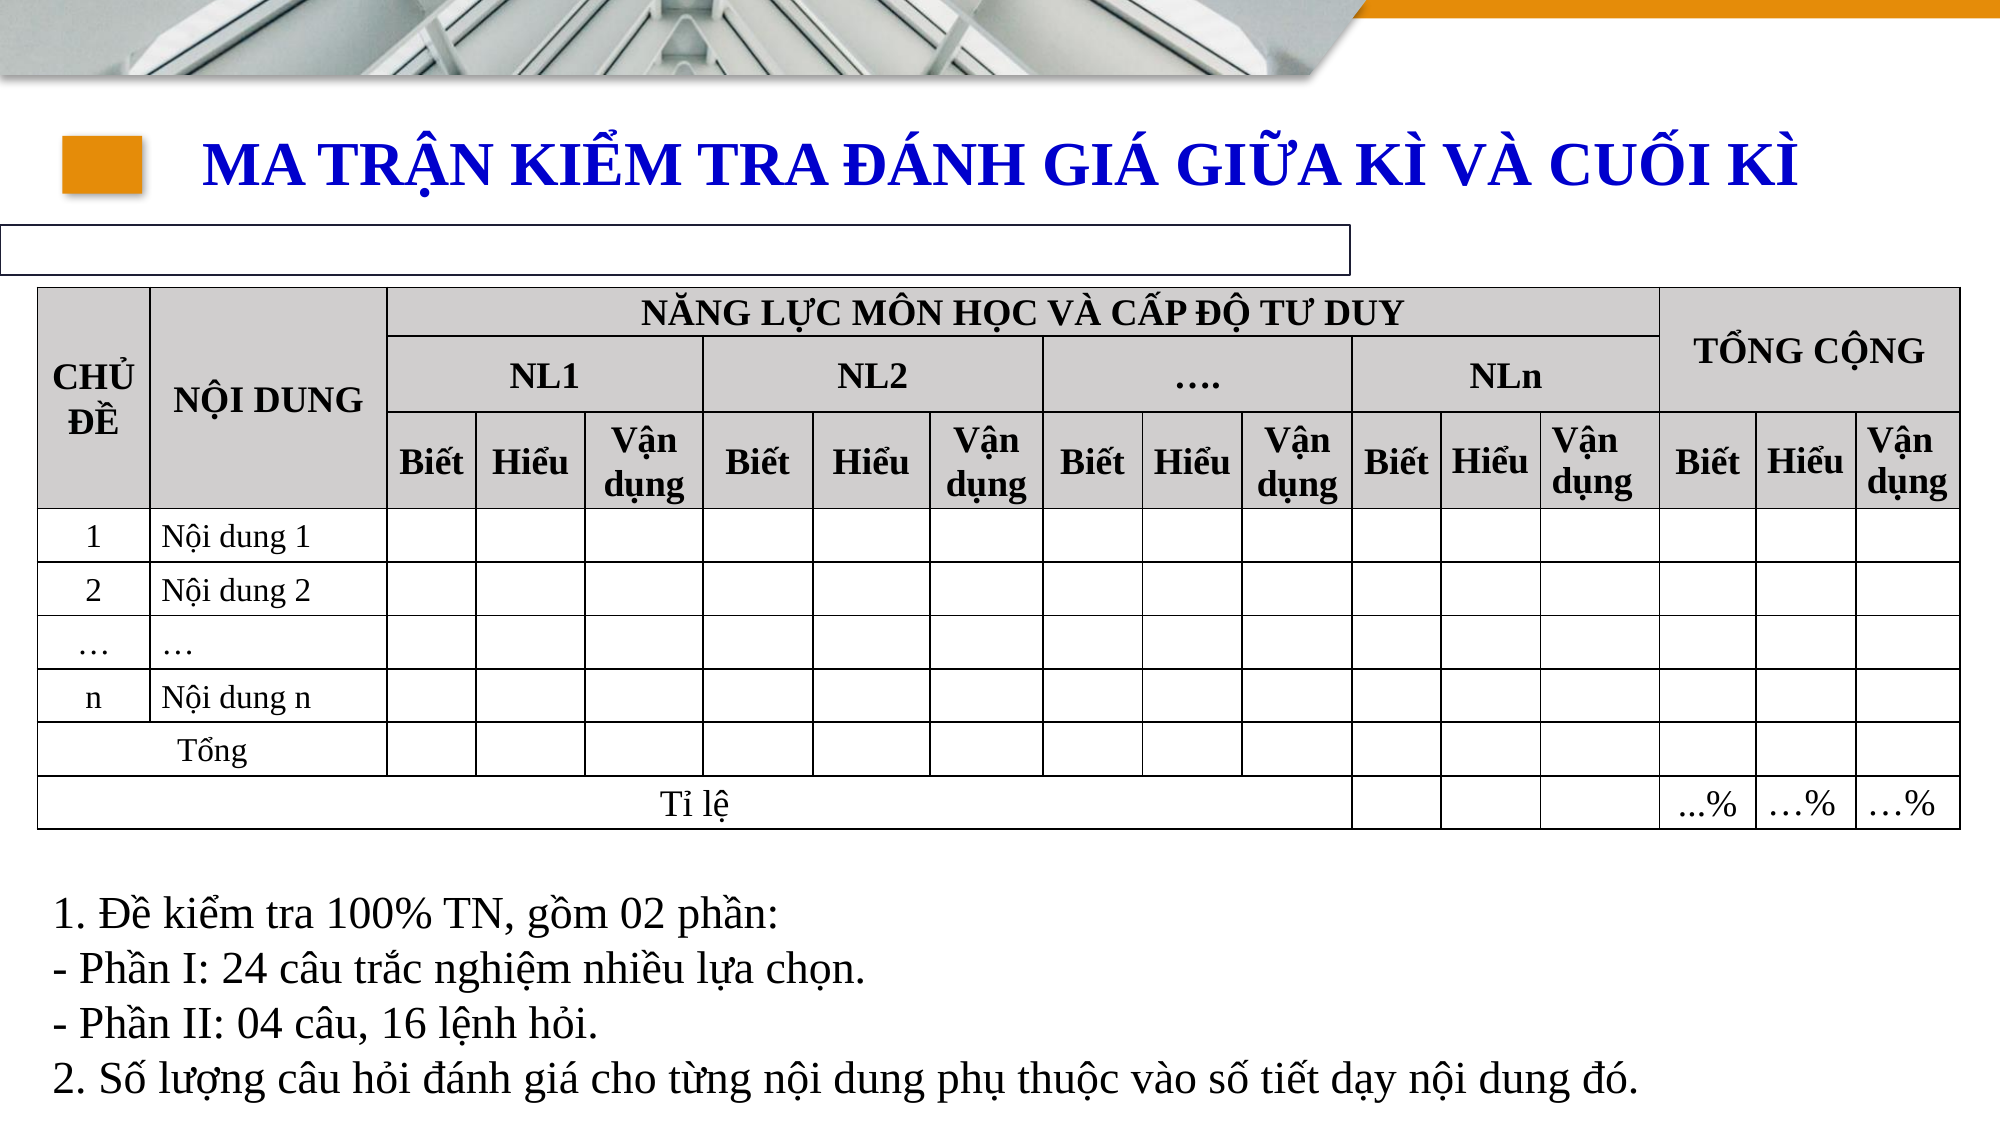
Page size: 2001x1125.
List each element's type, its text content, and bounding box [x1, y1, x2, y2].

table_cell [388, 723, 475, 775]
table_cell Hiểu [1143, 413, 1241, 508]
table_cell [1143, 616, 1241, 668]
table_cell [1353, 563, 1440, 615]
table_cell [1541, 563, 1659, 615]
table_cell [704, 723, 812, 775]
table_cell Vận dụng [1857, 413, 1959, 508]
table_cell [1660, 509, 1755, 561]
table_cell NLn [1353, 337, 1659, 411]
table_cell [1757, 670, 1855, 721]
table_cell [1044, 616, 1142, 668]
table_cell [1442, 777, 1540, 828]
table_cell [931, 670, 1042, 721]
table_cell [477, 563, 584, 615]
table_cell Hiểu [1442, 413, 1540, 508]
table_cell Hiểu [1757, 413, 1855, 508]
text_box MA TRẬN KIỂM TRA ĐÁNH GIÁ GIỮA KÌ VÀ CUỐI KÌ [187, 116, 1900, 206]
table_cell Biết [1660, 413, 1755, 508]
table_cell [1757, 563, 1855, 615]
table_cell [1660, 723, 1755, 775]
table_cell [931, 563, 1042, 615]
table_cell [1857, 670, 1959, 721]
table_cell [1757, 509, 1855, 561]
table_header NỘI DUNG [151, 288, 386, 508]
table_cell Nội dung 1 [151, 509, 386, 561]
table_cell [1857, 723, 1959, 775]
table_cell NL2 [704, 337, 1042, 411]
text_box [0, 224, 1351, 276]
table_header TỔNG CỘNG [1660, 288, 1959, 411]
table_cell ...% [1660, 777, 1755, 828]
table_cell [814, 723, 929, 775]
table_cell [1442, 509, 1540, 561]
table_cell [814, 670, 929, 721]
table_cell [1353, 509, 1440, 561]
table_cell NL1 [388, 337, 702, 411]
text_box 1. Đề kiểm tra 100% TN, gồm 02 phần: - Phần I: 24 câu trắc nghiệm nhiều lựa chọn. - Phần II: 04 câu, 16 lệnh hỏi. 2. Số lượng câu hỏi đánh giá cho từng nội dung phụ thuộc vào số tiết dạy nội dung đó. [37, 875, 1975, 1110]
table_cell [388, 670, 475, 721]
table_cell 1 [38, 509, 149, 561]
table_cell [1243, 670, 1351, 721]
table_cell [931, 723, 1042, 775]
table_cell [1541, 723, 1659, 775]
table_cell [1442, 670, 1540, 721]
table_cell [1143, 670, 1241, 721]
table_cell [1757, 723, 1855, 775]
table_cell [1044, 563, 1142, 615]
table_cell [1442, 616, 1540, 668]
table_cell [704, 563, 812, 615]
table_cell [388, 563, 475, 615]
table_cell Biết [1353, 413, 1440, 508]
table_cell Hiểu [814, 413, 929, 508]
picture [0, 0, 1367, 76]
table_cell [1660, 563, 1755, 615]
table_cell [1044, 723, 1142, 775]
table_cell … [38, 616, 149, 668]
table_cell Biết [704, 413, 812, 508]
table_cell [586, 509, 702, 561]
table_cell …% [1757, 777, 1855, 828]
table_cell [814, 616, 929, 668]
table_cell [1757, 616, 1855, 668]
table_cell Biết [1044, 413, 1142, 508]
table_cell [1660, 616, 1755, 668]
table_cell [1044, 670, 1142, 721]
table_cell [1541, 670, 1659, 721]
table_cell [1442, 723, 1540, 775]
table_cell [814, 563, 929, 615]
table_cell Hiểu [477, 413, 584, 508]
table_cell [931, 509, 1042, 561]
table_cell Nội dung 2 [151, 563, 386, 615]
table_cell n [38, 670, 149, 721]
table_cell [1243, 563, 1351, 615]
table_cell [477, 509, 584, 561]
table_cell [1857, 563, 1959, 615]
table_cell [1243, 616, 1351, 668]
table_cell [704, 616, 812, 668]
table_cell [1044, 509, 1142, 561]
table_cell Vận dụng [1541, 413, 1659, 508]
table_cell [477, 670, 584, 721]
table_cell [1857, 509, 1959, 561]
text_box [62, 135, 143, 194]
table_cell [1857, 616, 1959, 668]
table_cell Tổng [38, 723, 386, 775]
table_cell Vận dụng [931, 413, 1042, 508]
table_cell [1353, 616, 1440, 668]
table_cell Vận dụng [586, 413, 702, 508]
table_cell [1353, 777, 1440, 828]
table_cell [1143, 509, 1241, 561]
table_cell [477, 723, 584, 775]
table_header NĂNG LỰC MÔN HỌC VÀ CẤP ĐỘ TƯ DUY [388, 288, 1659, 335]
table_cell [814, 509, 929, 561]
table_cell [586, 616, 702, 668]
table_cell [1143, 563, 1241, 615]
table_cell [1541, 616, 1659, 668]
table_cell [1243, 723, 1351, 775]
table_cell [586, 723, 702, 775]
table_cell 2 [38, 563, 149, 615]
table_cell [586, 670, 702, 721]
table_cell …. [1044, 337, 1351, 411]
table_cell [477, 616, 584, 668]
table_cell [1660, 670, 1755, 721]
table_cell Tỉ lệ [38, 777, 1351, 828]
table_cell [1243, 509, 1351, 561]
table_cell [388, 509, 475, 561]
table_cell [704, 509, 812, 561]
table_cell [1442, 563, 1540, 615]
table_cell [1541, 777, 1659, 828]
table_cell [931, 616, 1042, 668]
table_cell [704, 670, 812, 721]
table_cell [388, 616, 475, 668]
table_cell … [151, 616, 386, 668]
table_cell [1541, 509, 1659, 561]
table_header CHỦ ĐỀ [38, 288, 149, 508]
table_cell Nội dung n [151, 670, 386, 721]
table_cell [1353, 670, 1440, 721]
table_cell Biết [388, 413, 475, 508]
table_cell Vận dụng [1243, 413, 1351, 508]
table_cell [586, 563, 702, 615]
table_cell [1143, 723, 1241, 775]
table_cell [1353, 723, 1440, 775]
table_cell …% [1857, 777, 1959, 828]
